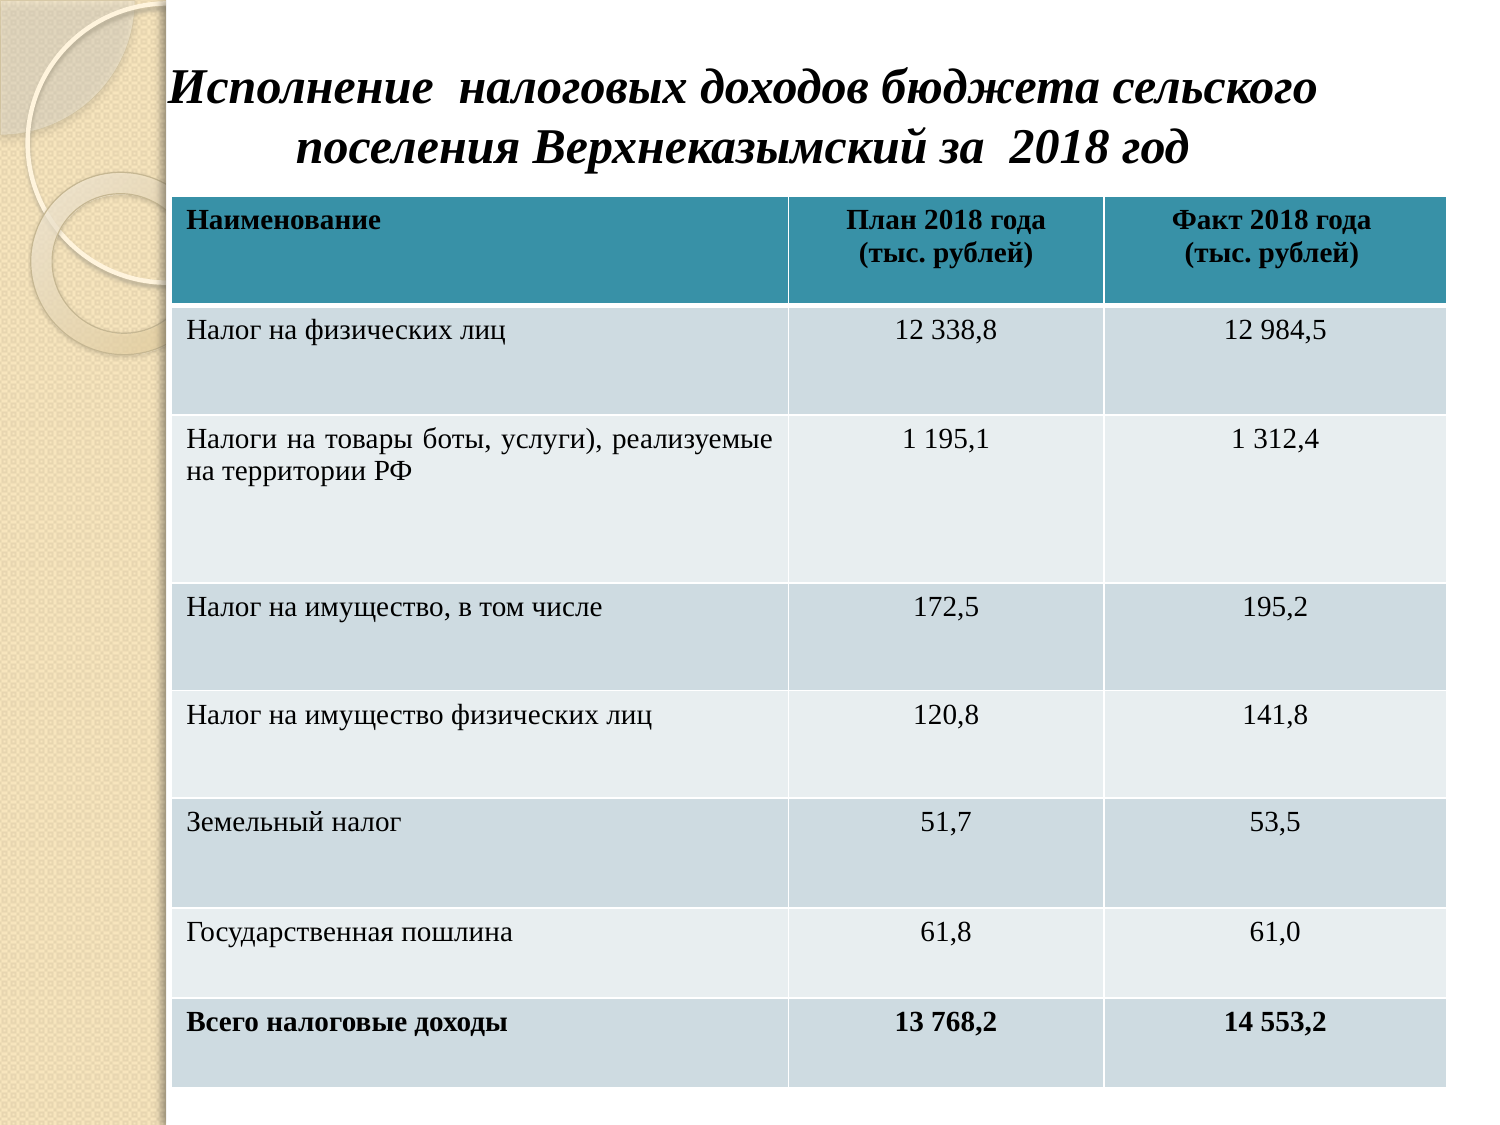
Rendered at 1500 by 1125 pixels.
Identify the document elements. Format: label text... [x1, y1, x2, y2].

table_cell 53,5 [1105, 799, 1446, 907]
table_cell Налог на имущество, в том числе [172, 584, 788, 690]
table_cell 195,2 [1105, 584, 1446, 690]
table_header Факт 2018 года (тыс. рублей) [1105, 197, 1446, 303]
table_cell Земельный налог [172, 799, 788, 907]
table_cell 61,0 [1105, 909, 1446, 997]
title Исполнение налоговых доходов бюджета сельского поселения Верхнеказымский за 2018 год [75, 30, 1424, 197]
table_cell 120,8 [789, 691, 1103, 797]
table_cell 12 338,8 [789, 308, 1103, 414]
table_header Наименование [172, 197, 788, 303]
table_cell Налог на физических лиц [172, 308, 788, 414]
table_header План 2018 года (тыс. рублей) [789, 197, 1103, 303]
table_cell 13 768,2 [789, 999, 1103, 1087]
table_cell 1 312,4 [1105, 416, 1446, 582]
table_cell 141,8 [1105, 691, 1446, 797]
table_cell 61,8 [789, 909, 1103, 997]
table_cell Налоги на товары боты, услуги), реализуемые на территории РФ [172, 416, 788, 582]
table_cell Государственная пошлина [172, 909, 788, 997]
table_cell 14 553,2 [1105, 999, 1446, 1087]
table_cell Всего налоговые доходы [172, 999, 788, 1087]
table_cell Налог на имущество физических лиц [172, 691, 788, 797]
table_cell 172,5 [789, 584, 1103, 690]
table_cell 1 195,1 [789, 416, 1103, 582]
table_cell 51,7 [789, 799, 1103, 907]
table_cell 12 984,5 [1105, 308, 1446, 414]
